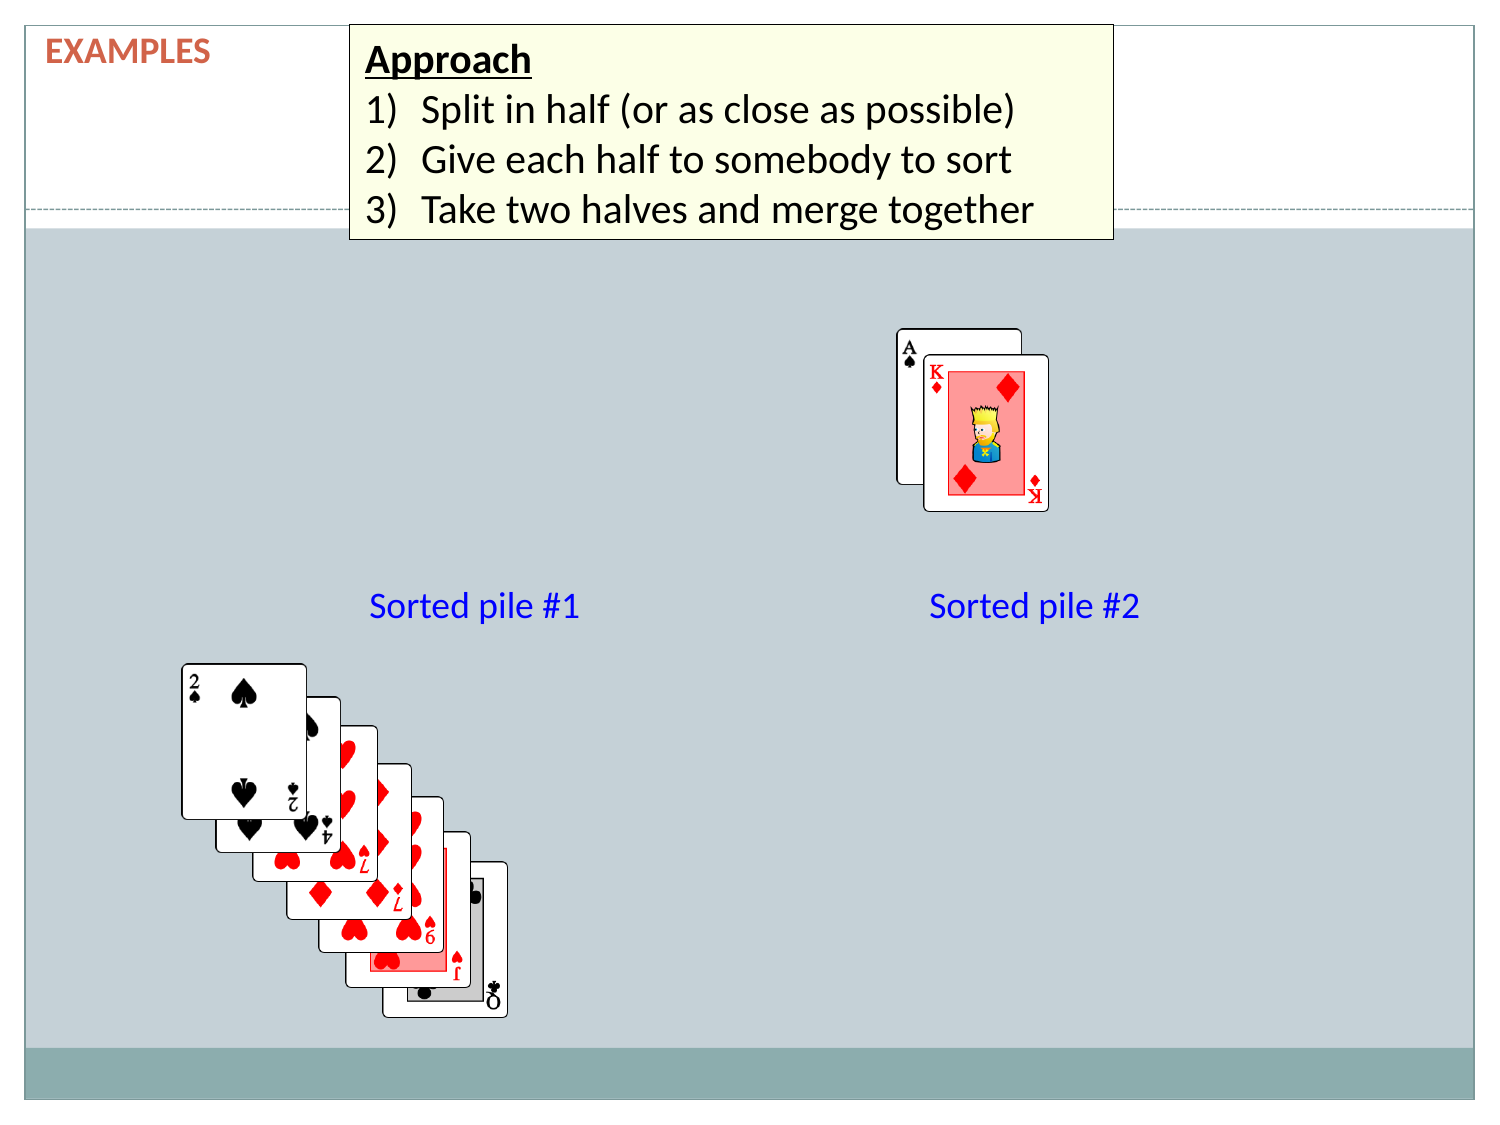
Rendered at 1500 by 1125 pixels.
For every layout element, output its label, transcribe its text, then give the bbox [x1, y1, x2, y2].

text_box Approach Split in half (or as close as possible) Give each half to somebody to sort Take two halves and merge together [349, 24, 1114, 240]
text_box Sorted pile #1 [303, 573, 647, 633]
picture [896, 328, 1050, 512]
picture [180, 663, 509, 1019]
text_box Sorted pile #2 [863, 573, 1207, 633]
text_box examples [30, 19, 227, 79]
